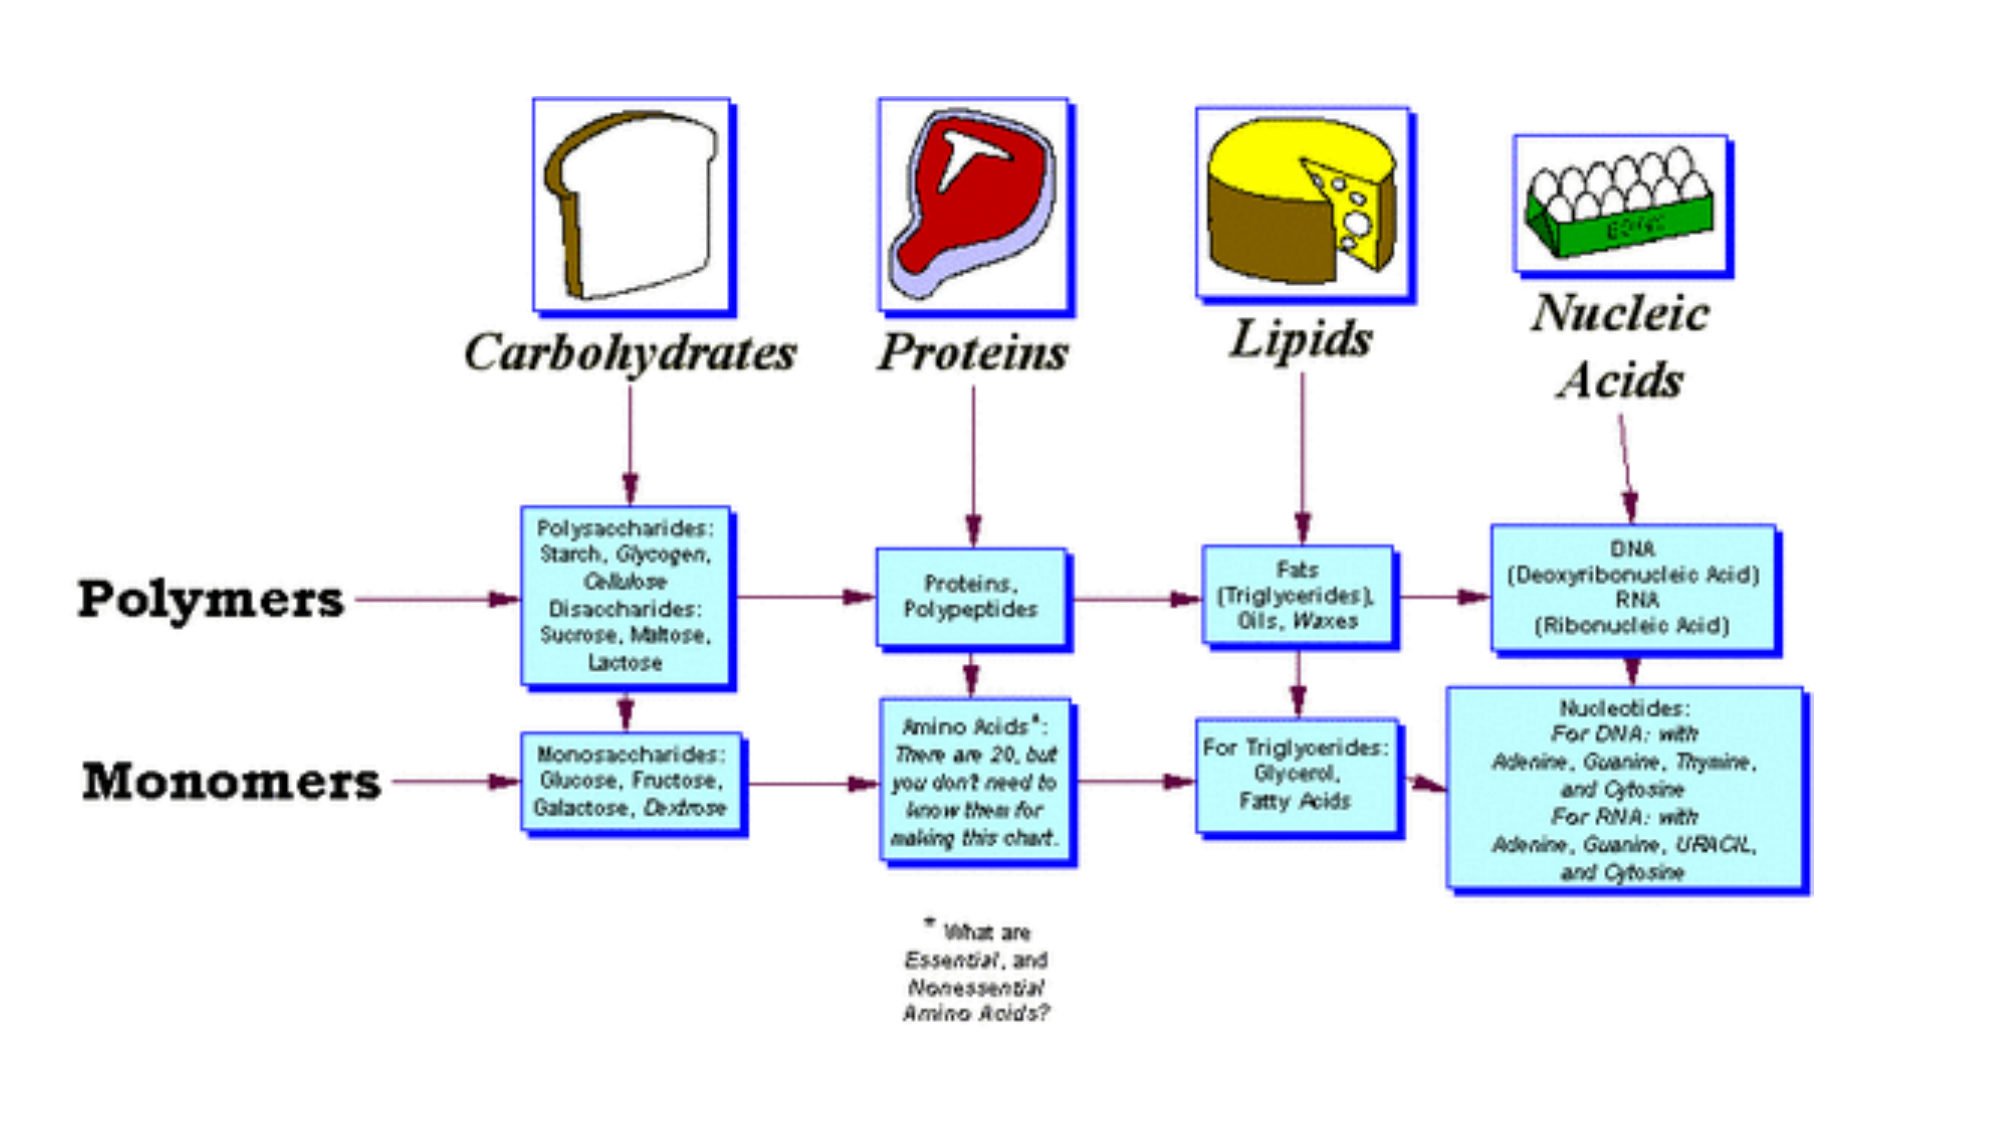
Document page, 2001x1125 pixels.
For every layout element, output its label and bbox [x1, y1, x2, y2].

picture [66, 96, 1815, 1031]
